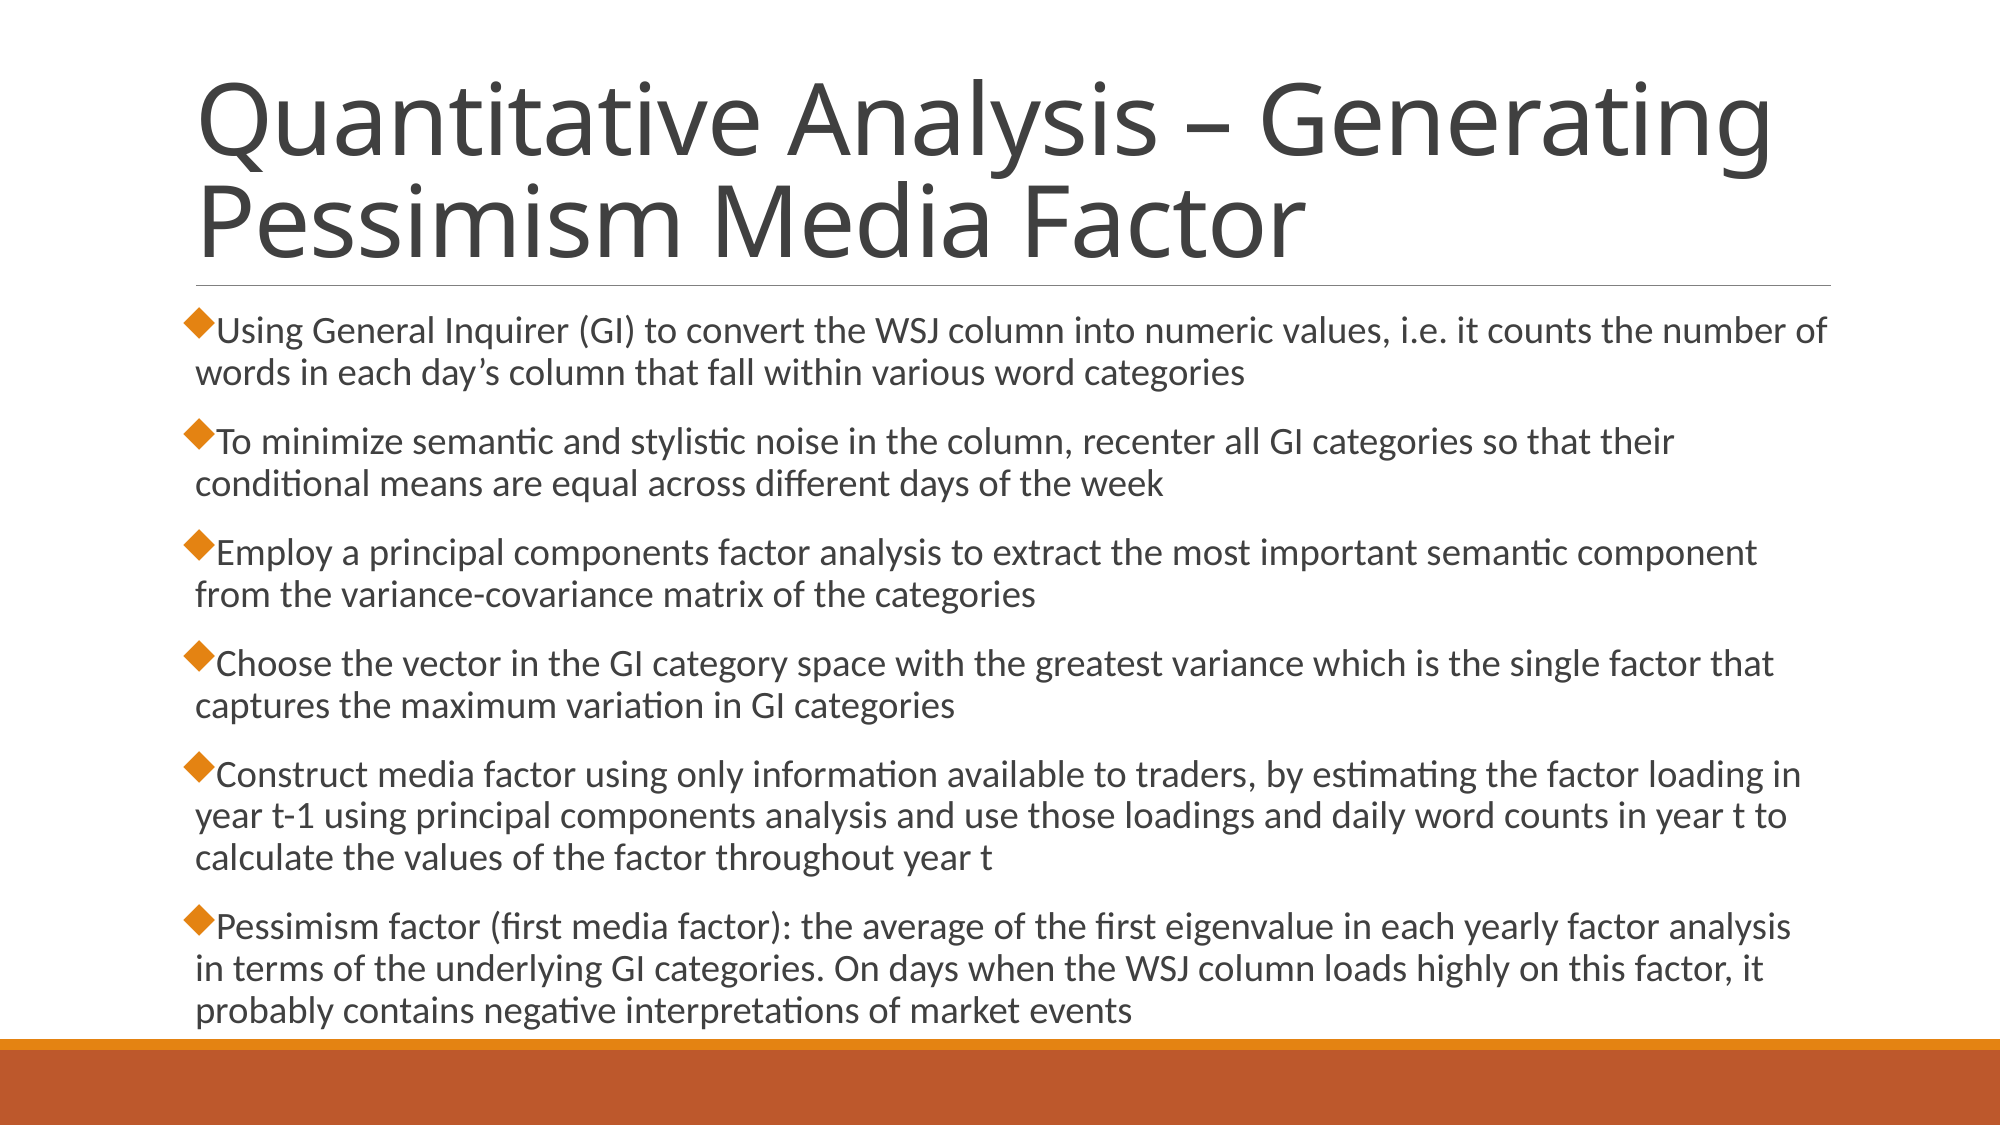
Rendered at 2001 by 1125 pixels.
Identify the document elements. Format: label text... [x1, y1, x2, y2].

title Quantitative Analysis – Generating Pessimism Media Factor [180, 47, 1830, 285]
list Using General Inquirer (GI) to convert the WSJ column into numeric values, i.e. it counts the number of words in each day’s column that fall within various word categories To minimize semantic and stylistic noise in the column, recenter all GI categories so that their conditional means are equal across different days of the week Employ a principal components factor analysis to extract the most important semantic component from the variance-covariance matrix of the categories Choose the vector in the GI category space with the greatest variance which is the single factor that captures the maximum variation in GI categories Construct media factor using only information available to traders, by estimating the factor loading in year t-1 using principal components analysis and use those loadings and daily word counts in year t to calculate the values of the factor throughout year t Pessimism factor (first media factor): the average of the first eigenvalue in each yearly factor analysis in terms of the underlying GI categories. On days when the WSJ column loads highly on this factor, it probably contains negative interpretations of market events [180, 302, 1830, 1045]
